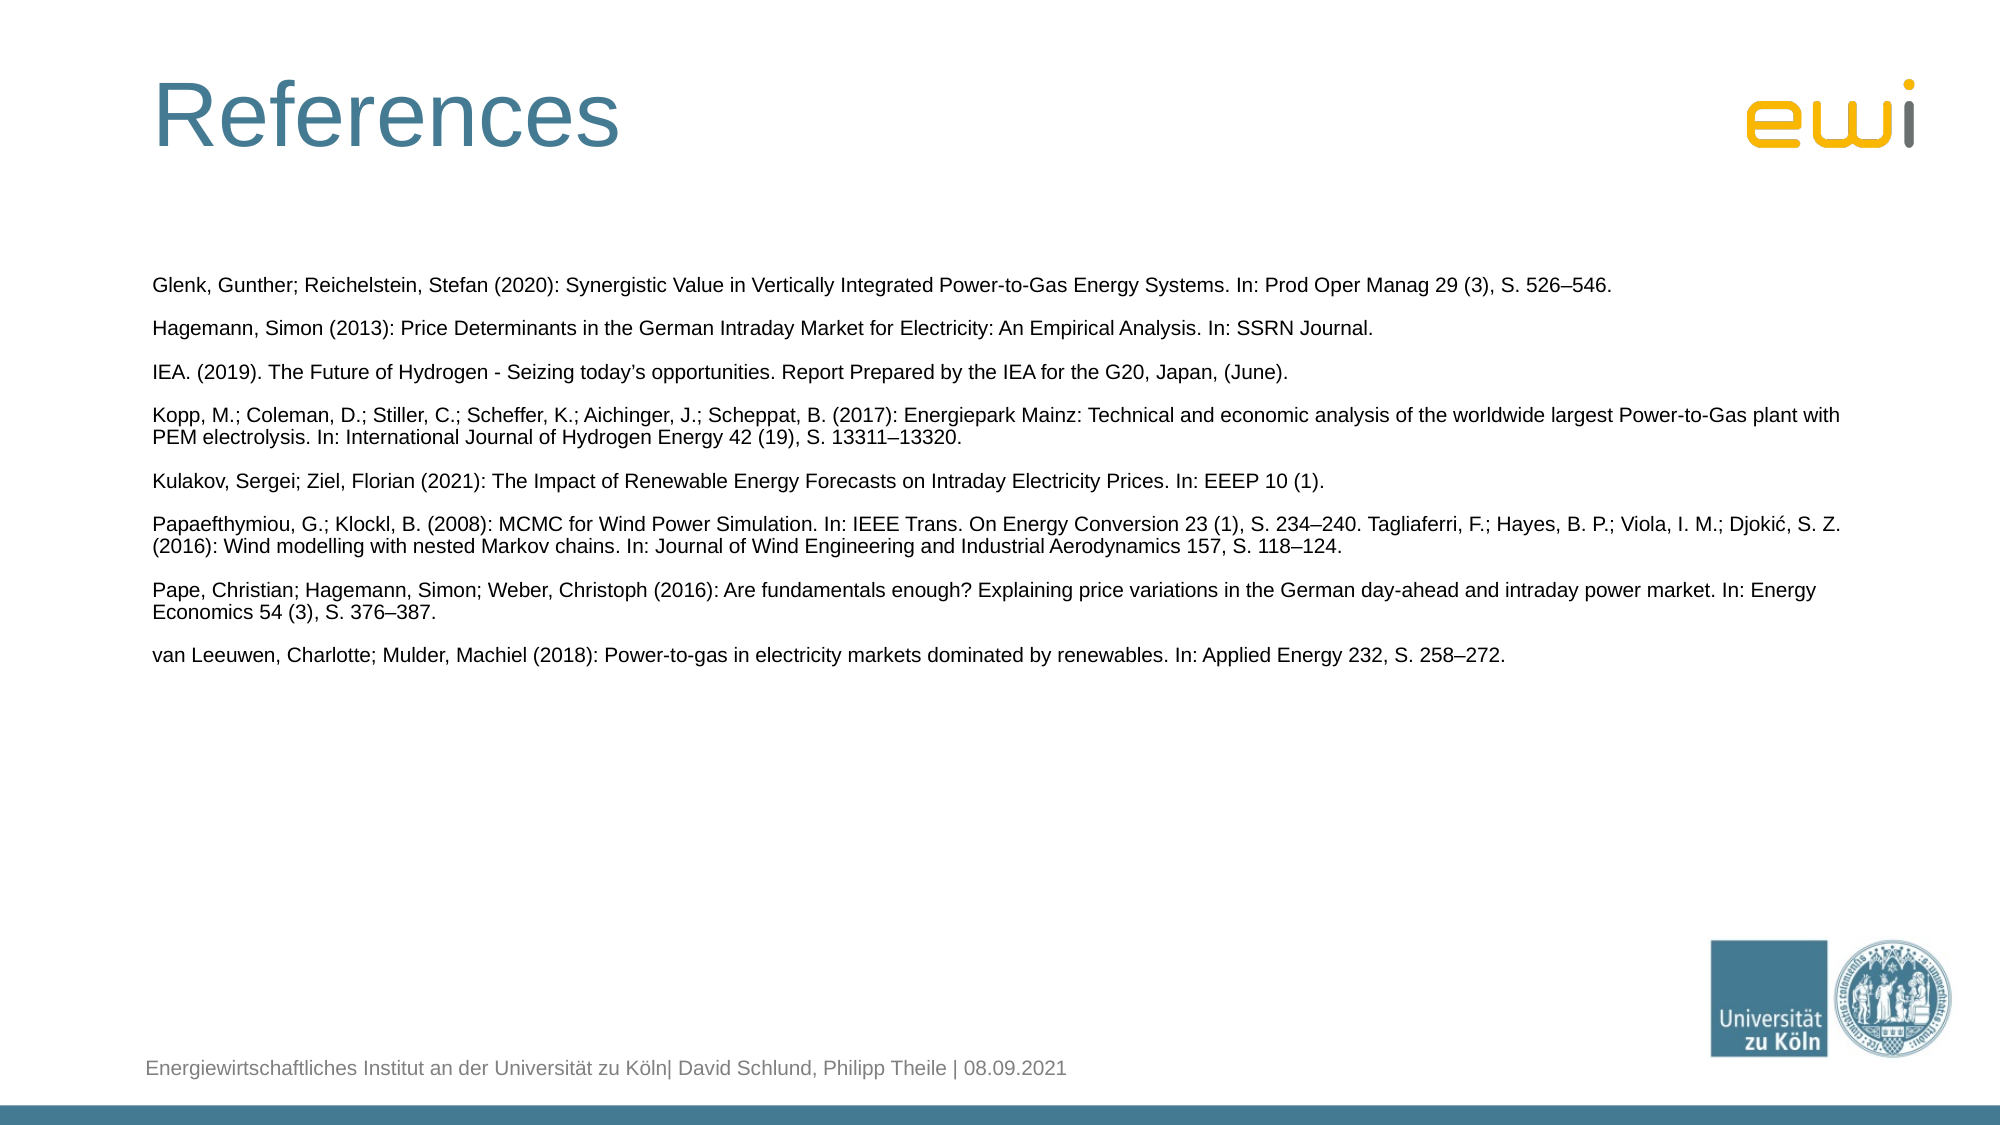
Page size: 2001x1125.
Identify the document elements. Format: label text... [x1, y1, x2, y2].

picture [1707, 935, 1957, 1062]
title References [137, 59, 1863, 267]
picture [1863, 59, 1971, 196]
list Glenk, Gunther; Reichelstein, Stefan (2020): Synergistic Value in Vertically Integrated Power‐to‐Gas Energy Systems. In: Prod Oper Manag 29 (3), S. 526–546. Hagemann, Simon (2013): Price Determinants in the German Intraday Market for Electricity: An Empirical Analysis. In: SSRN Journal. IEA. (2019). The Future of Hydrogen - Seizing today’s opportunities. Report Prepared by the IEA for the G20, Japan, (June). Kopp, M.; Coleman, D.; Stiller, C.; Scheffer, K.; Aichinger, J.; Scheppat, B. (2017): Energiepark Mainz: Technical and economic analysis of the worldwide largest Power-to-Gas plant with PEM electrolysis. In: International Journal of Hydrogen Energy 42 (19), S. 13311–13320. Kulakov, Sergei; Ziel, Florian (2021): The Impact of Renewable Energy Forecasts on Intraday Electricity Prices. In: EEEP 10 (1). Papaefthymiou, G.; Klockl, B. (2008): MCMC for Wind Power Simulation. In: IEEE Trans. On Energy Conversion 23 (1), S. 234–240. Tagliaferri, F.; Hayes, B. P.; Viola, I. M.; Djokić, S. Z. (2016): Wind modelling with nested Markov chains. In: Journal of Wind Engineering and Industrial Aerodynamics 157, S. 118–124. Pape, Christian; Hagemann, Simon; Weber, Christoph (2016): Are fundamentals enough? Explaining price variations in the German day-ahead and intraday power market. In: Energy Economics 54 (3), S. 376–387. van Leeuwen, Charlotte; Mulder, Machiel (2018): Power-to-gas in electricity markets dominated by renewables. In: Applied Energy 232, S. 258–272. [137, 267, 1863, 1012]
